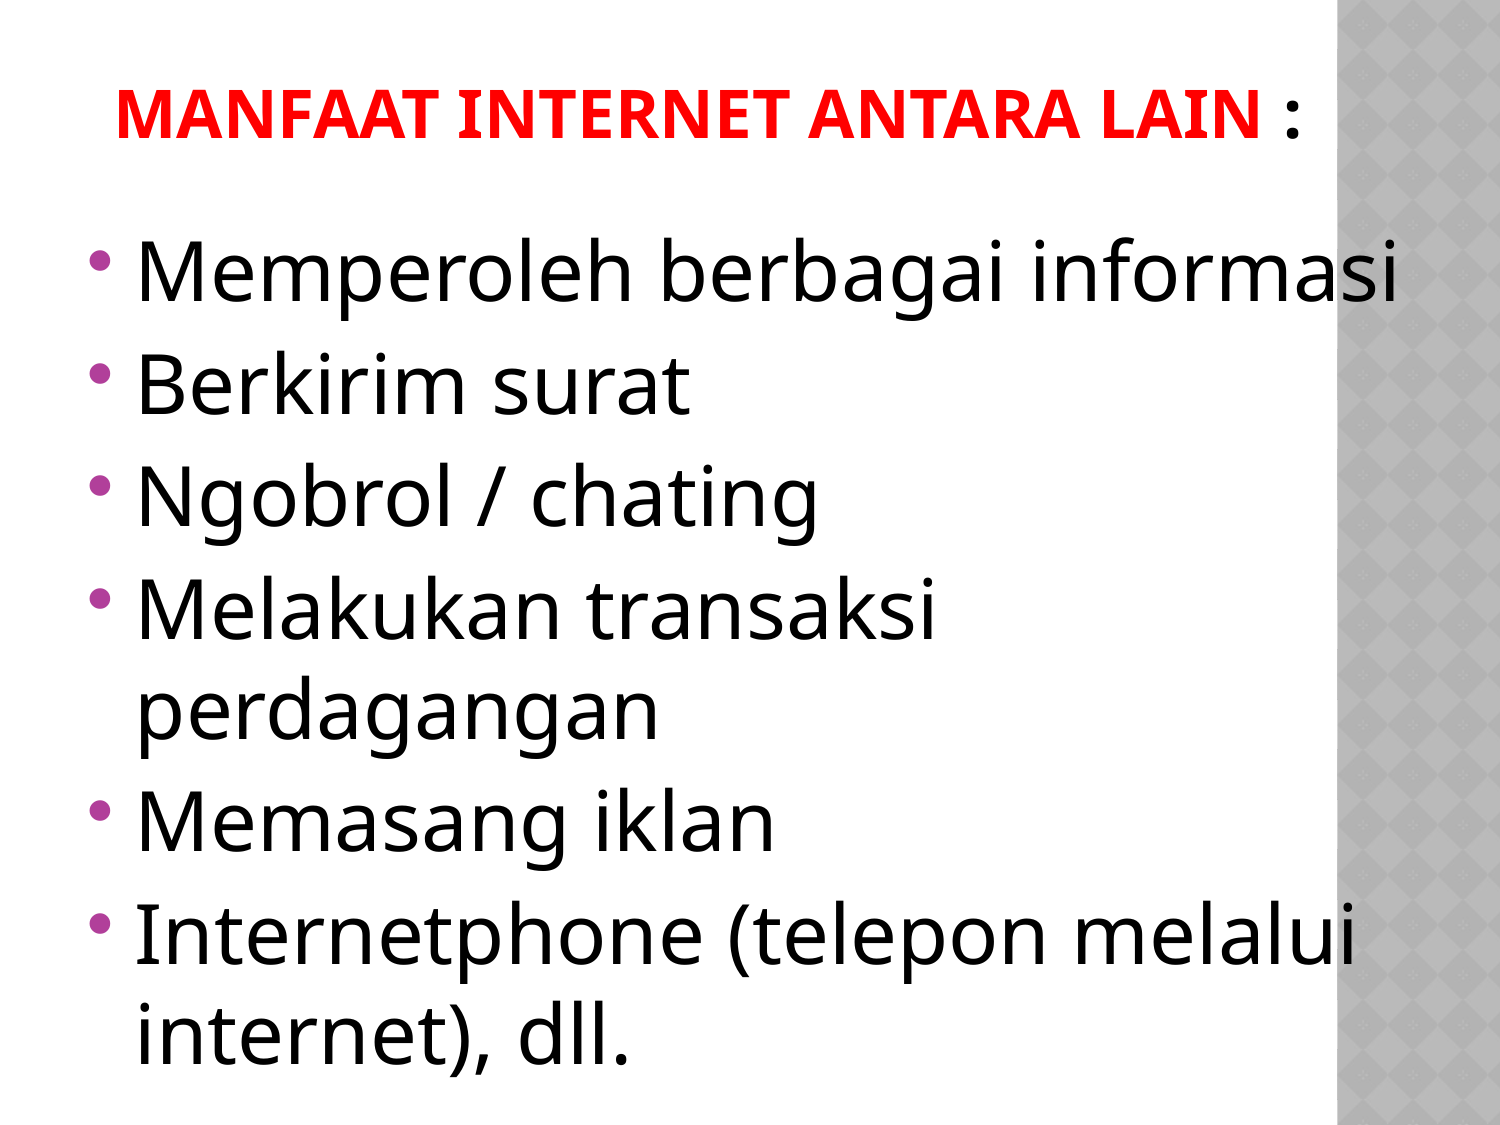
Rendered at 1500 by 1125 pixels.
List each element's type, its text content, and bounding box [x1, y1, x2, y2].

title Manfaat Internet antara lain : [32, 70, 1383, 153]
list Memperoleh berbagai informasi Berkirim surat Ngobrol / chating Melakukan transaksi perdagangan Memasang iklan Internetphone (telepon melalui internet), dll. [75, 210, 1425, 1055]
